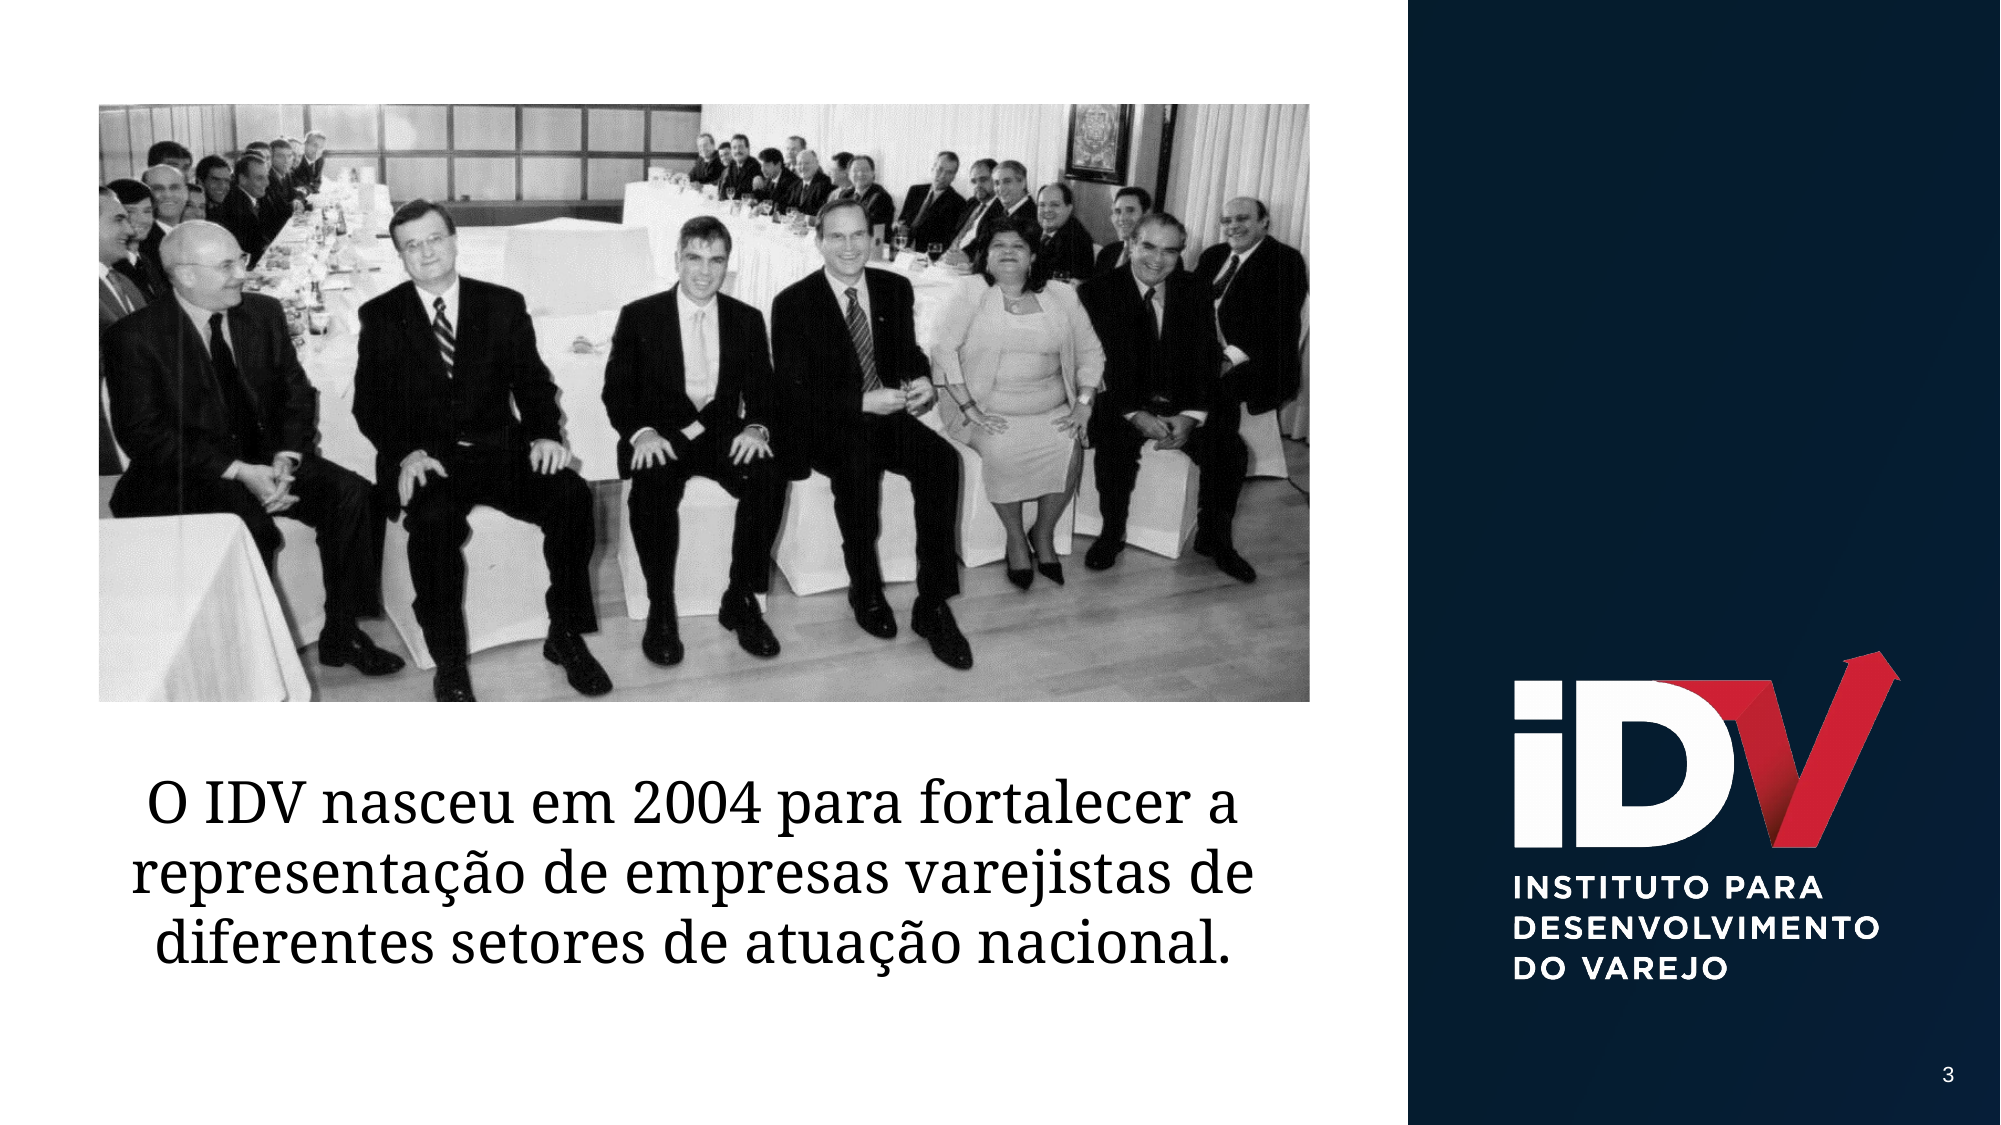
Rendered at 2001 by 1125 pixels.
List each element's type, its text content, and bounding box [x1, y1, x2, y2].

text_box [0, 0, 1406, 1125]
text_box O IDV nasceu em 2004 para fortalecer a representação de empresas varejistas de diferentes setores de atuação nacional. [98, 764, 1288, 975]
picture [98, 104, 1310, 703]
picture [1408, 0, 2000, 1125]
